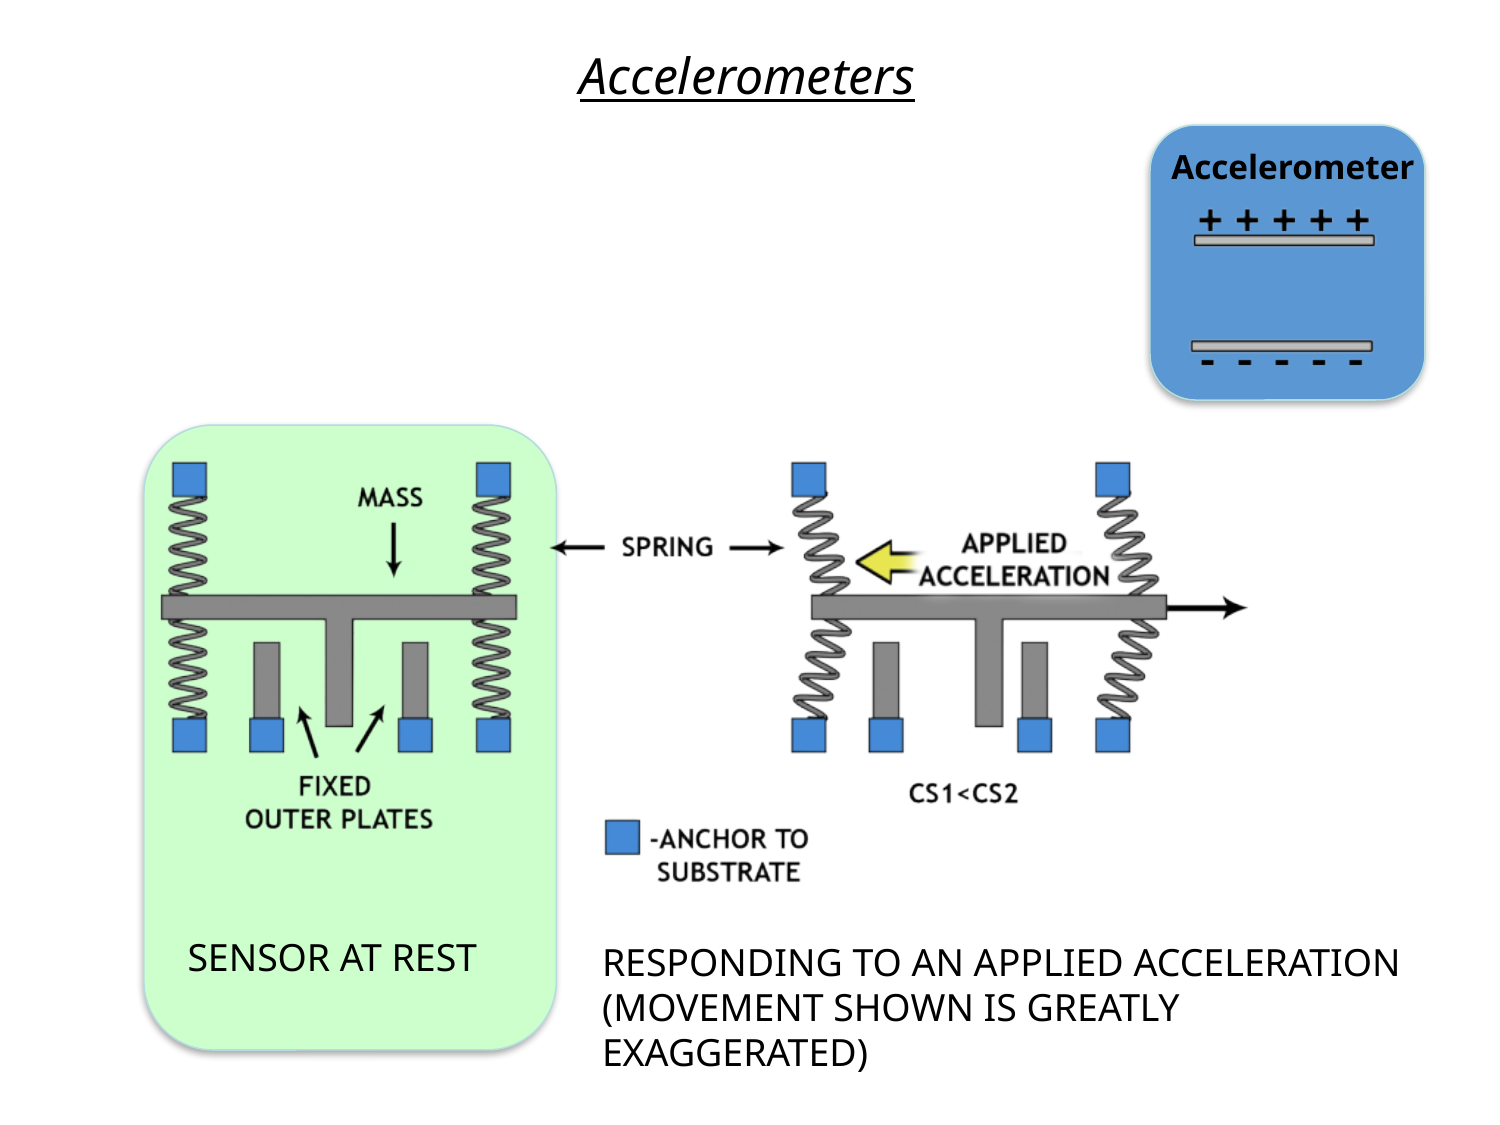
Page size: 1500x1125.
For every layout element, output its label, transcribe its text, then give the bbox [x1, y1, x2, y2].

text_box RESPONDING TO AN APPLIED ACCELERATION (MOVEMENT SHOWN IS GREATLY EXAGGERATED) [1331, 931, 1469, 1082]
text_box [1149, 124, 1426, 403]
picture [0, 0, 1326, 1125]
